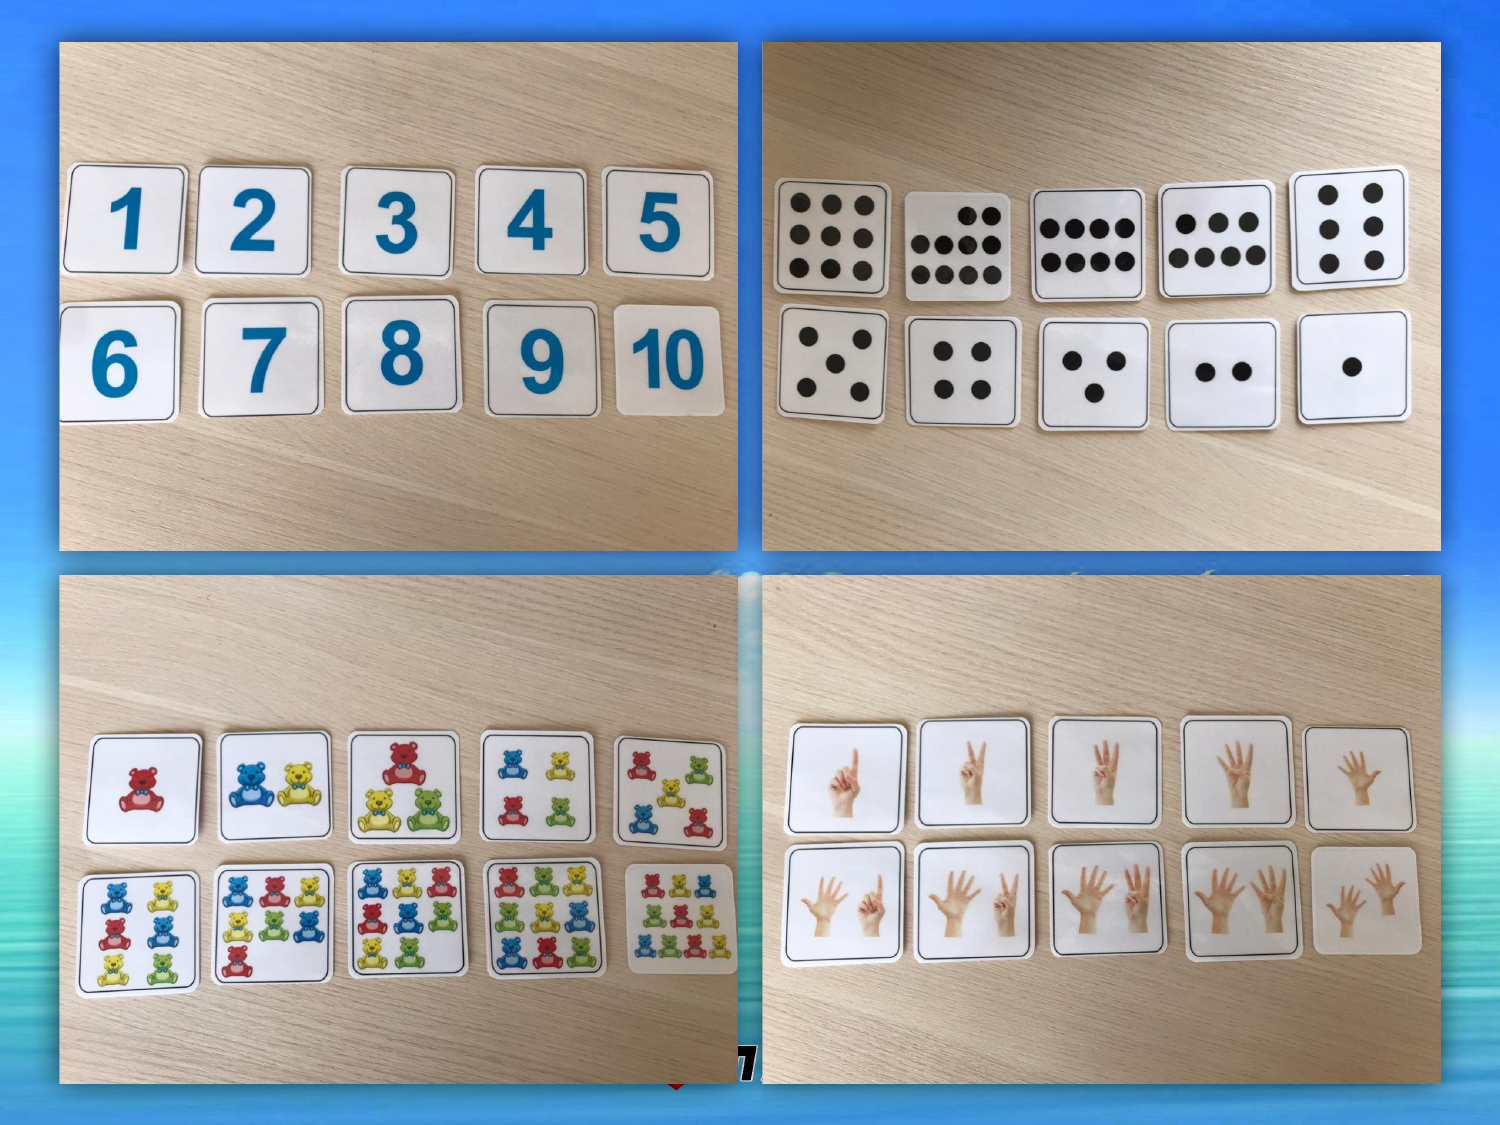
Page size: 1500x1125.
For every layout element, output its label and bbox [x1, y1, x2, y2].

text_box [59, 41, 1441, 1084]
picture [0, 0, 1500, 1125]
